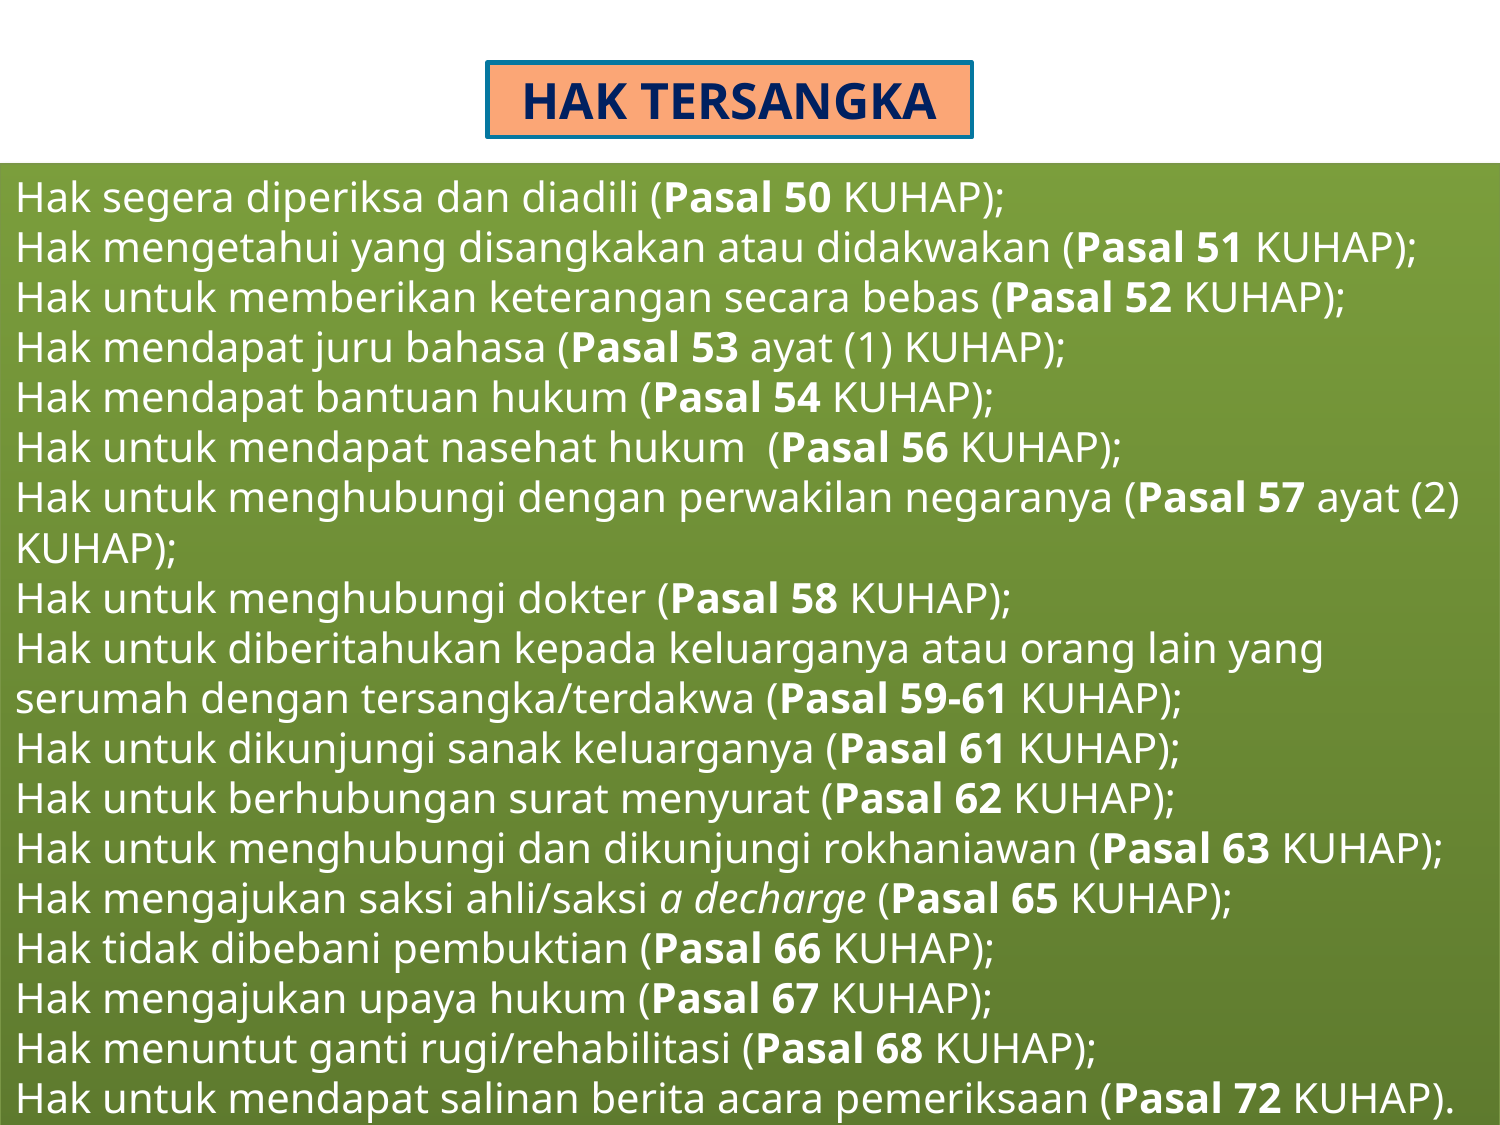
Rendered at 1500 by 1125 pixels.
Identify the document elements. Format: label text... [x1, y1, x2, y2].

text_box Hak segera diperiksa dan diadili (Pasal 50 KUHAP); Hak mengetahui yang disangkakan atau didakwakan (Pasal 51 KUHAP); Hak untuk memberikan keterangan secara bebas (Pasal 52 KUHAP); Hak mendapat juru bahasa (Pasal 53 ayat (1) KUHAP); Hak mendapat bantuan hukum (Pasal 54 KUHAP); Hak untuk mendapat nasehat hukum (Pasal 56 KUHAP); Hak untuk menghubungi dengan perwakilan negaranya (Pasal 57 ayat (2) KUHAP); Hak untuk menghubungi dokter (Pasal 58 KUHAP); Hak untuk diberitahukan kepada keluarganya atau orang lain yang serumah dengan tersangka/terdakwa (Pasal 59-61 KUHAP); Hak untuk dikunjungi sanak keluarganya (Pasal 61 KUHAP); Hak untuk berhubungan surat menyurat (Pasal 62 KUHAP); Hak untuk menghubungi dan dikunjungi rokhaniawan (Pasal 63 KUHAP); Hak mengajukan saksi ahli/saksi a decharge (Pasal 65 KUHAP); Hak tidak dibebani pembuktian (Pasal 66 KUHAP); Hak mengajukan upaya hukum (Pasal 67 KUHAP); Hak menuntut ganti rugi/rehabilitasi (Pasal 68 KUHAP); Hak untuk mendapat salinan berita acara pemeriksaan (Pasal 72 KUHAP). [0, 163, 1500, 1125]
text_box HAK TERSANGKA [485, 60, 974, 139]
